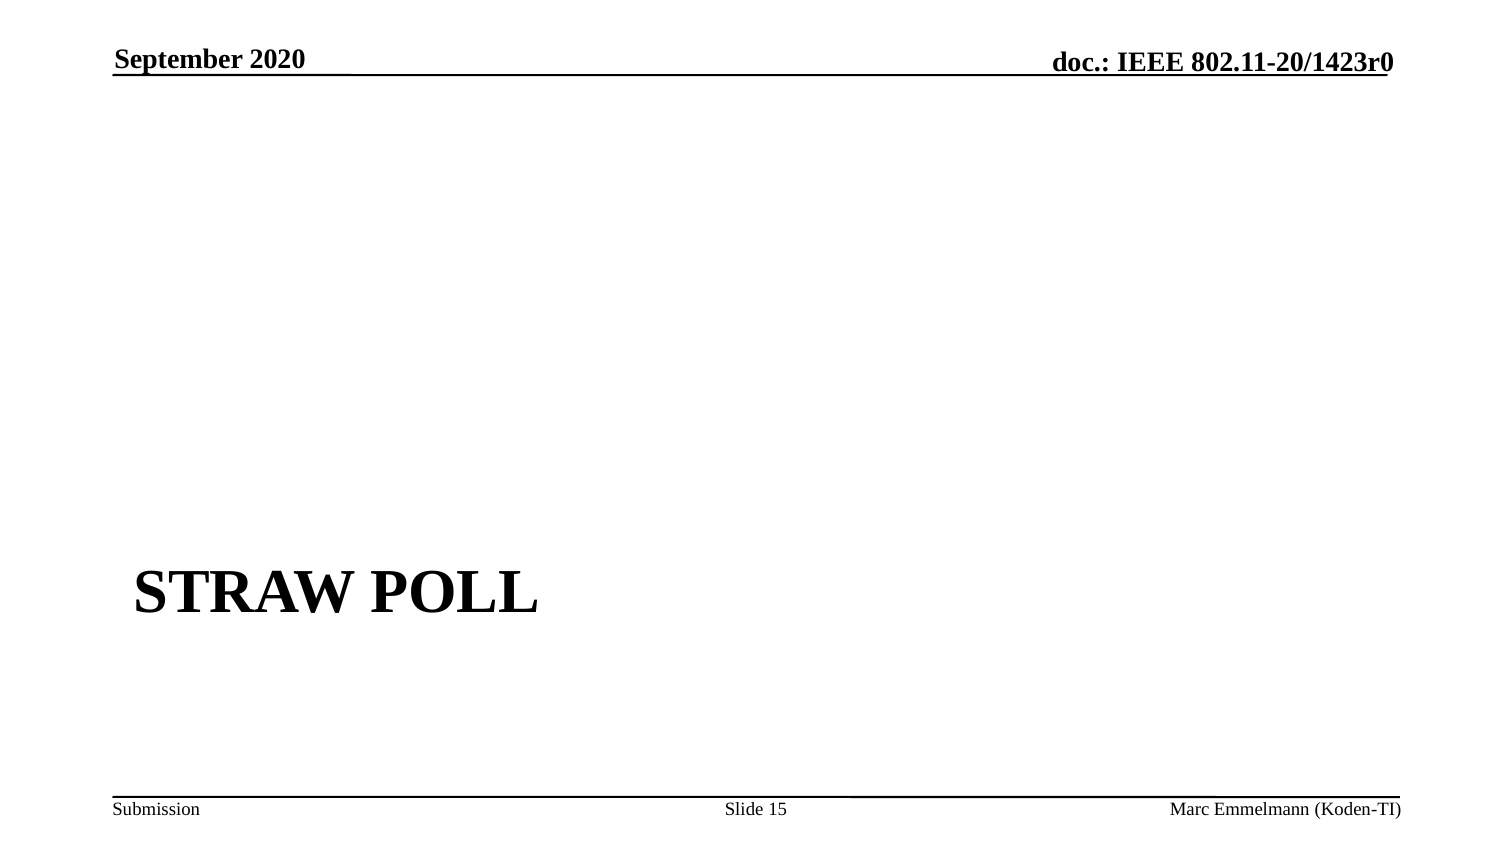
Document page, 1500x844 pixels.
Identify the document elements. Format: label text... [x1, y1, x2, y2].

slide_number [114, 40, 423, 75]
title Straw Poll [118, 541, 1394, 710]
footer Marc Emmelmann (Koden-TI) [878, 796, 1402, 820]
slide_number Slide 15 [712, 796, 800, 842]
